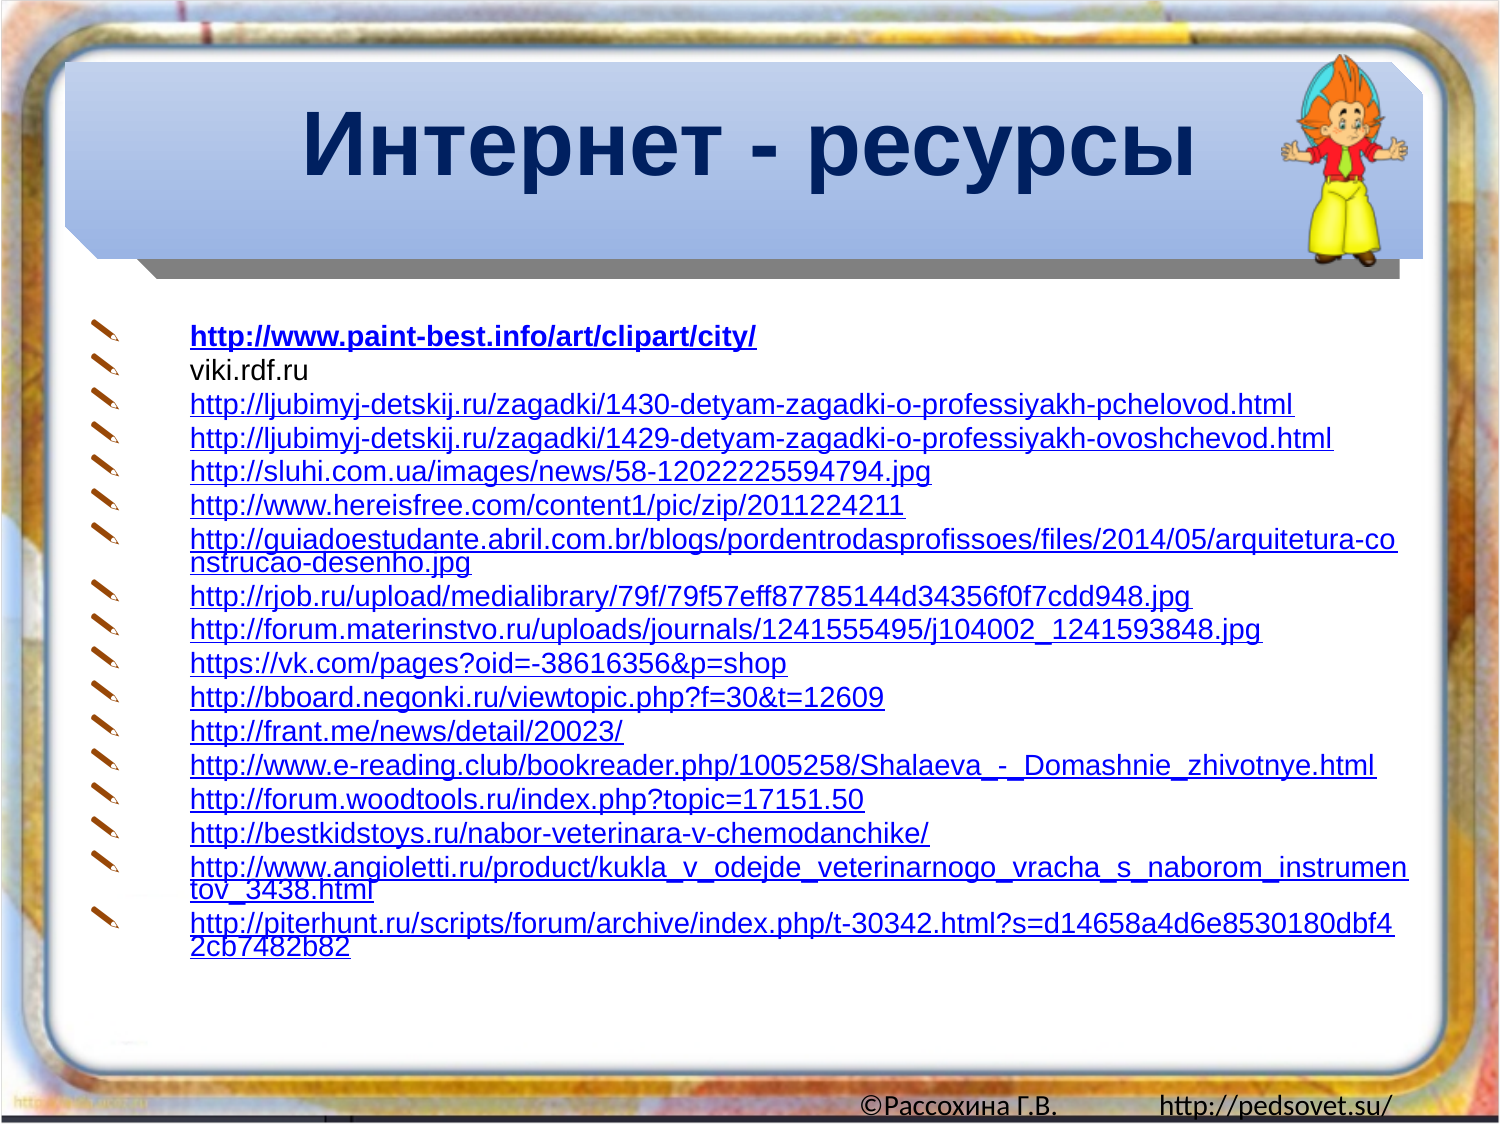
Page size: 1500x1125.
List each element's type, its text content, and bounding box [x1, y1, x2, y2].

list http://www.paint-best.info/art/clipart/city/ viki.rdf.ru http://ljubimyj-detskij.ru/zagadki/1430-detyam-zagadki-o-professiyakh-pchelovod.html http://ljubimyj-detskij.ru/zagadki/1429-detyam-zagadki-o-professiyakh-ovoshchevod.html http://sluhi.com.ua/images/news/58-12022225594794.jpg http://www.hereisfree.com/content1/pic/zip/2011224211 http://guiadoestudante.abril.com.br/blogs/pordentrodasprofissoes/files/2014/05/arquitetura-construcao-desenho.jpg http://rjob.ru/upload/medialibrary/79f/79f57eff87785144d34356f0f7cdd948.jpg http://forum.materinstvo.ru/uploads/journals/1241555495/j104002_1241593848.jpg https://vk.com/pages?oid=-38616356&p=shop http://bboard.negonki.ru/viewtopic.php?f=30&t=12609 http://frant.me/news/detail/20023/ http://www.e-reading.club/bookreader.php/1005258/Shalaeva_-_Domashnie_zhivotnye.html http://forum.woodtools.ru/index.php?topic=17151.50 http://bestkidstoys.ru/nabor-veterinara-v-chemodanchike/ http://www.angioletti.ru/product/kukla_v_odejde_veterinarnogo_vracha_s_naborom_instrumentov_3438.html http://piterhunt.ru/scripts/forum/archive/index.php/t-30342.html?s=d14658a4d6e8530180dbf42cb7482b82 [75, 316, 1425, 1005]
picture [0, 0, 1500, 1125]
title Интернет - ресурсы [75, 45, 1425, 233]
